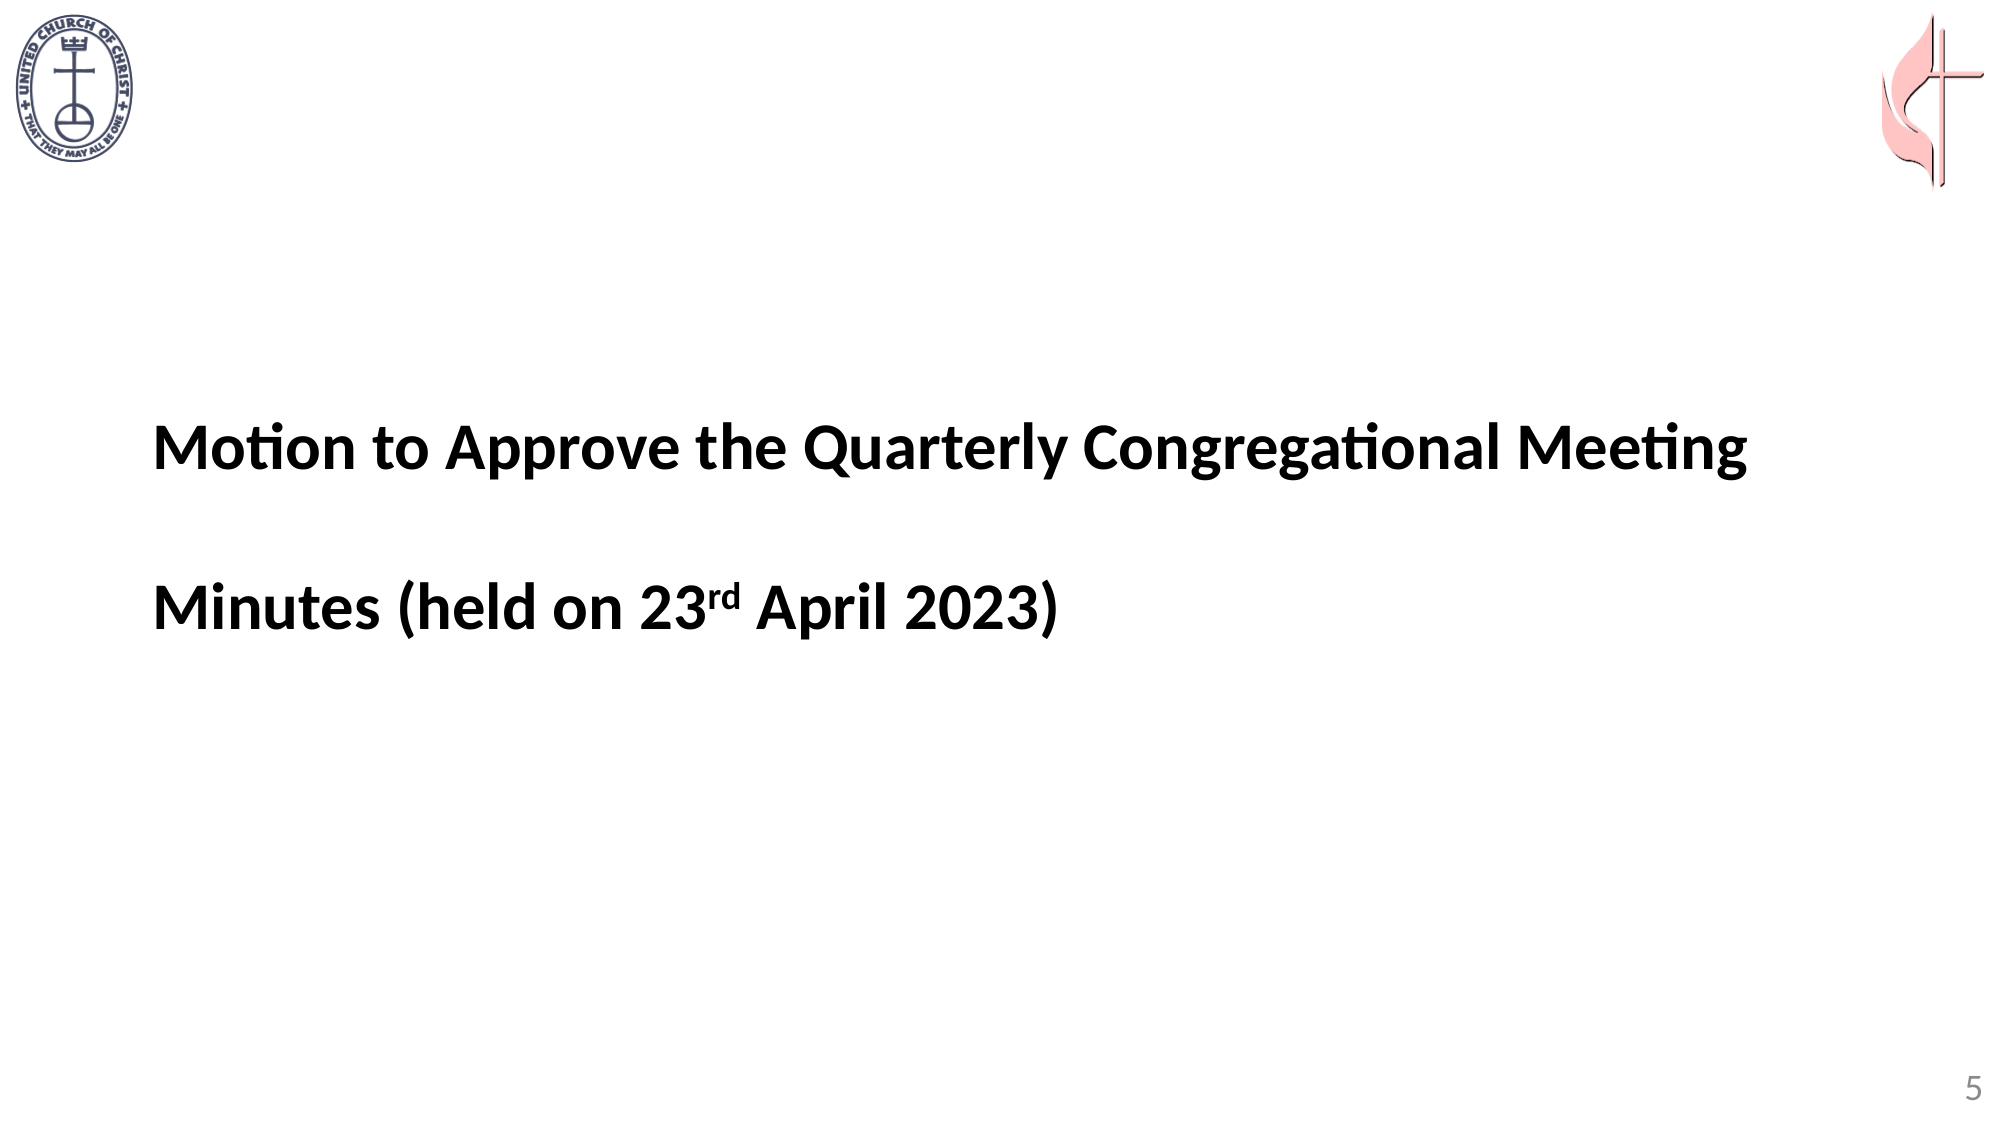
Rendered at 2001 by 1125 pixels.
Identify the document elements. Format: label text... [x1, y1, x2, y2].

list Motion to Approve the Quarterly Congregational Meeting Minutes (held on 23rd April 2023) [137, 315, 1863, 812]
slide_number 5 [1548, 1055, 1999, 1116]
